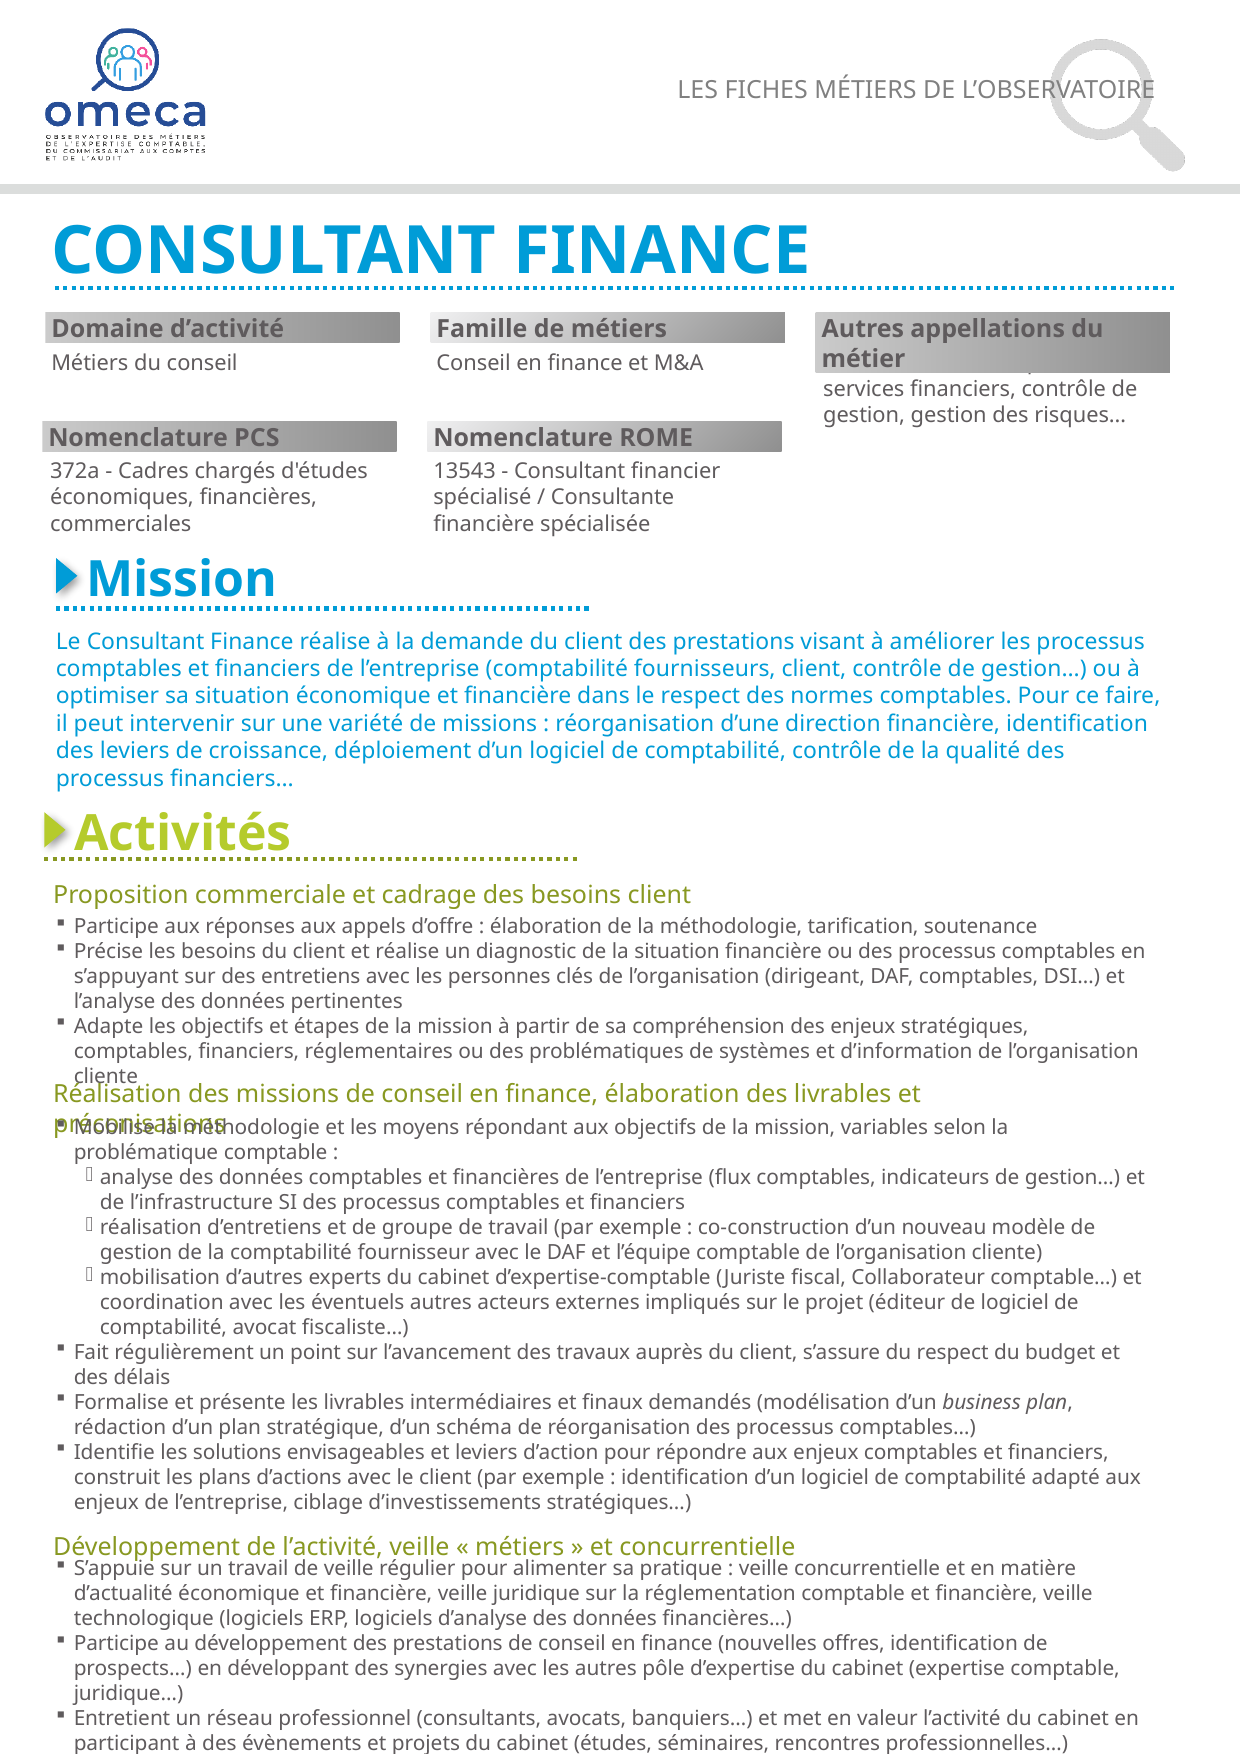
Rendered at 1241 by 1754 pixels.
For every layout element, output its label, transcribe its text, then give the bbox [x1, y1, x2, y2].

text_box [55, 545, 593, 609]
text_box [20, 317, 1212, 452]
text_box Domaine d’activité [45, 312, 400, 343]
text_box 372a - Cadres chargés d'études économiques, financières, commerciales [44, 456, 399, 536]
text_box Le Consultant Finance réalise à la demande du client des prestations visant à améliorer les processus comptables et financiers de l’entreprise (comptabilité fournisseurs, client, contrôle de gestion…) ou à optimiser sa situation économique et financière dans le respect des normes comptables. Pour ce faire, il peut intervenir sur une variété de missions : réorganisation d’une direction financière, identification des leviers de croissance, déploiement d’un logiciel de comptabilité, contrôle de la qualité des processus financiers… [41, 618, 1177, 799]
text_box Métiers du conseil [45, 348, 430, 376]
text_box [38, 871, 1164, 1069]
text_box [671, 25, 1200, 185]
text_box Nomenclature PCS [42, 421, 397, 452]
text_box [38, 1523, 1164, 1751]
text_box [44, 799, 511, 861]
picture [33, 18, 217, 171]
text_box Famille de métiers [430, 312, 785, 343]
text_box Variables selon les spécialités : services financiers, contrôle de gestion, gestion des risques… [817, 348, 1172, 427]
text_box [38, 1070, 1164, 1522]
text_box Autres appellations du métier [815, 312, 1170, 373]
text_box 13543 - Consultant financier spécialisé / Consultante financière spécialisée [427, 456, 782, 536]
text_box Conseil en finance et M&A [430, 348, 931, 376]
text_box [45, 206, 1178, 288]
text_box Nomenclature ROME [427, 421, 782, 452]
